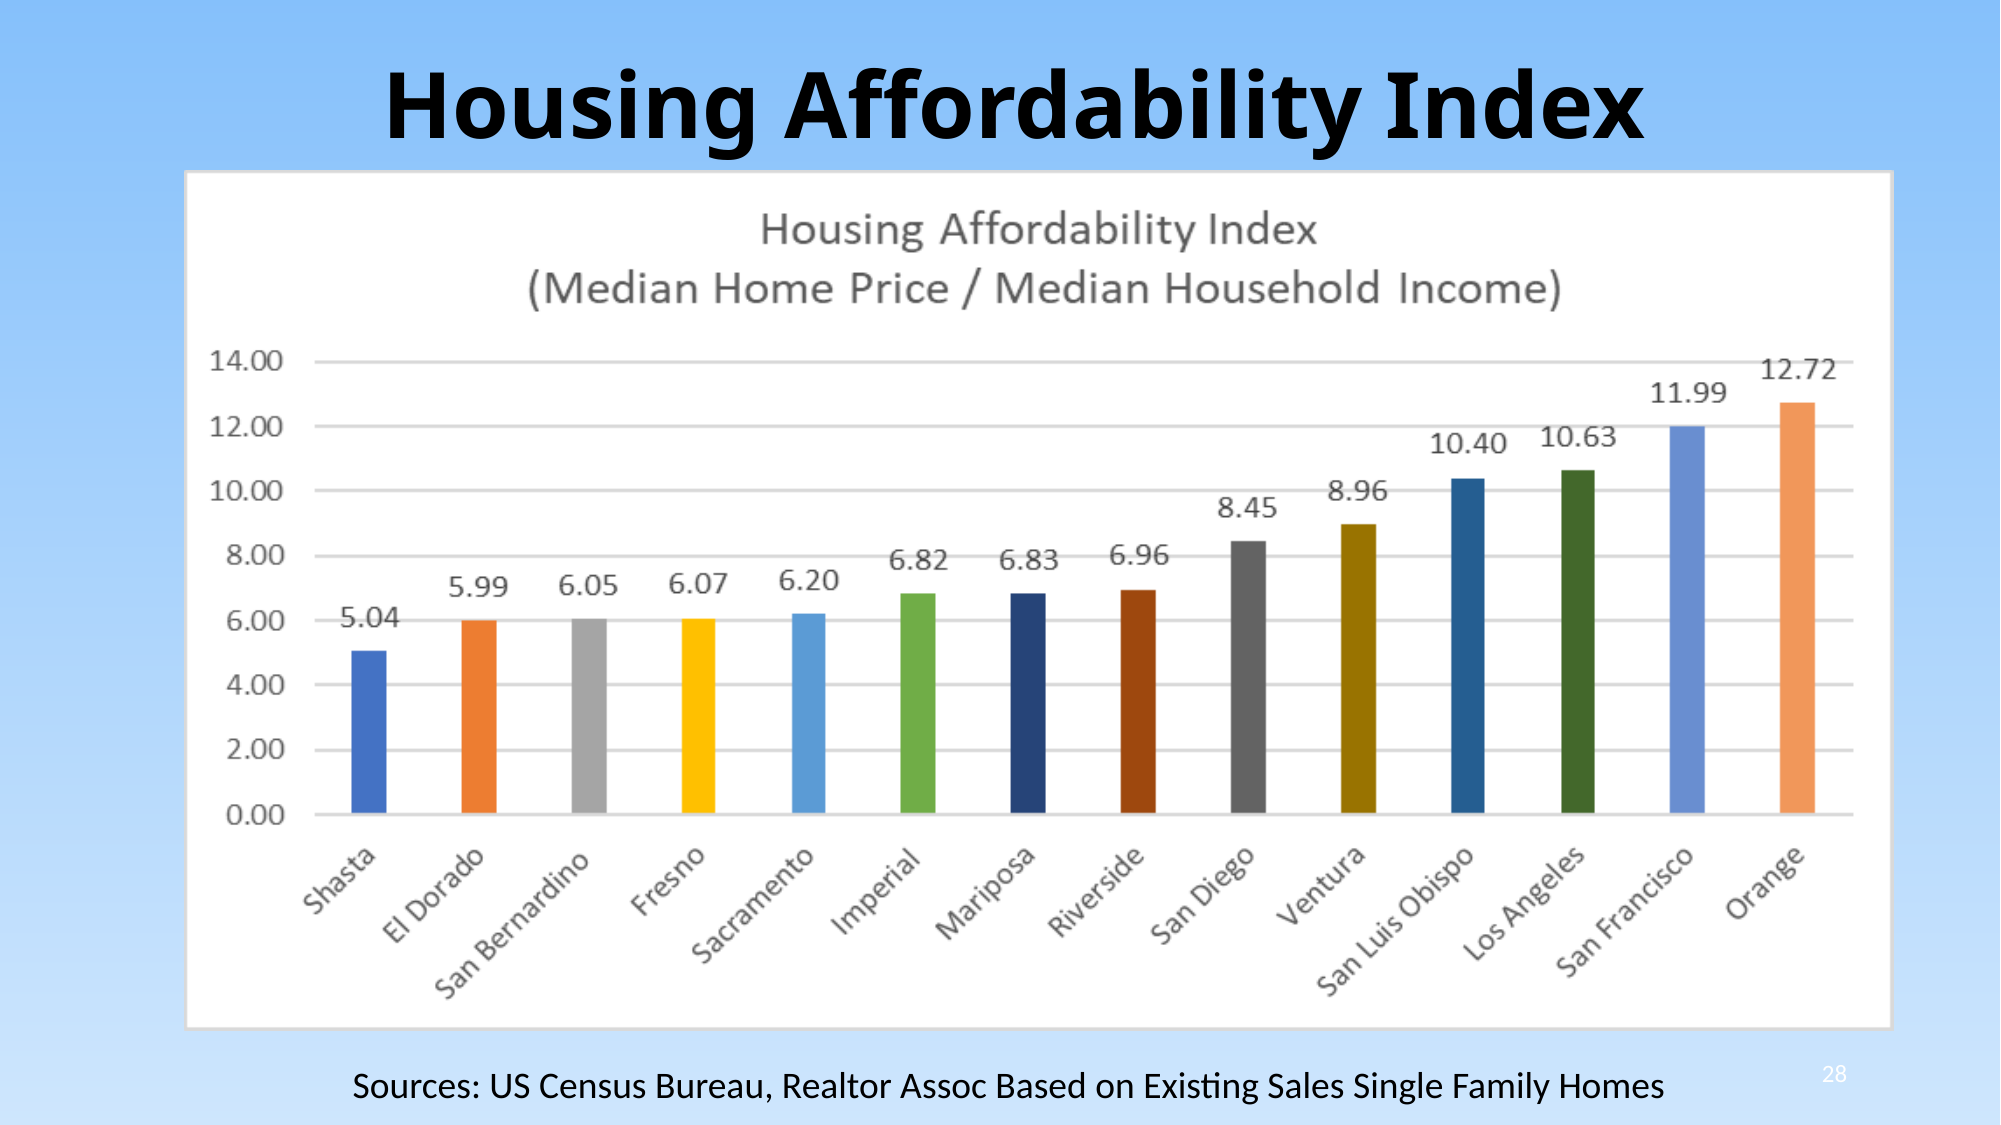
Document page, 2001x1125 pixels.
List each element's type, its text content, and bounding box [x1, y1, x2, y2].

slide_number 28 [1412, 1042, 1863, 1103]
title Housing Affordability Index [151, 0, 1877, 218]
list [184, 170, 1894, 1031]
text_box Sources: US Census Bureau, Realtor Assoc Based on Existing Sales Single Family Homes [270, 1054, 1758, 1114]
